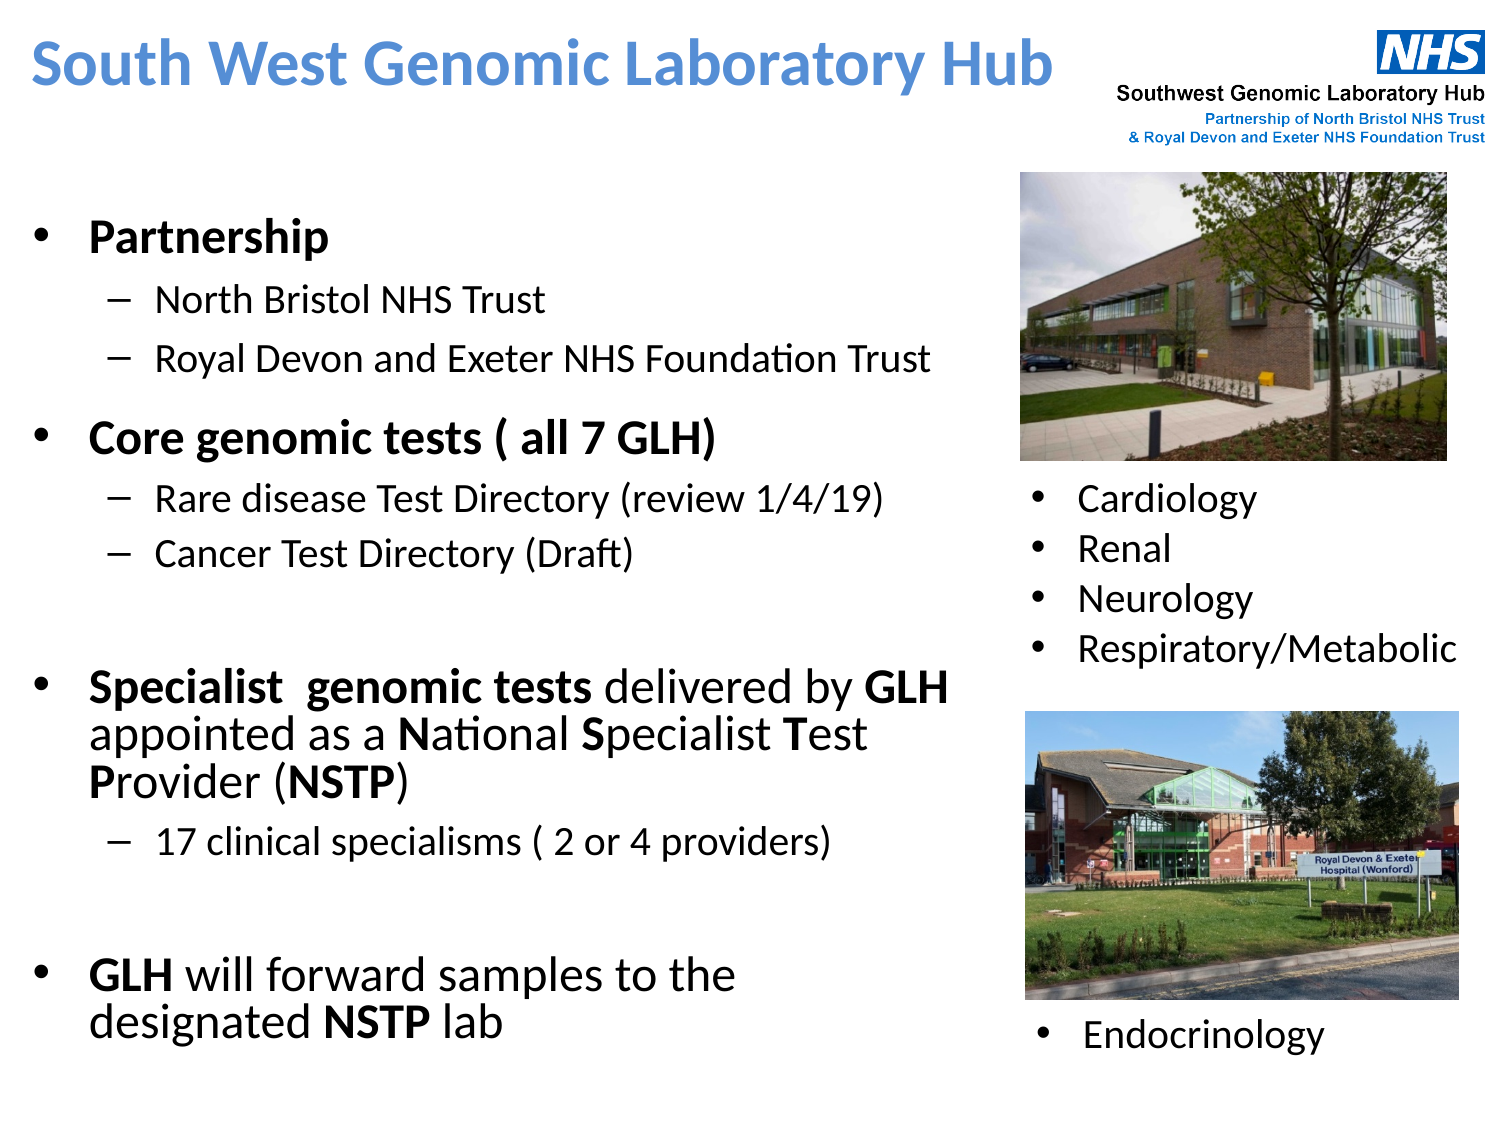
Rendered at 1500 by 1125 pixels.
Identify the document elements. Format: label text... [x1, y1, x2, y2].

title South West Genomic Laboratory Hub [0, 18, 1223, 100]
text_box Cardiology Renal Neurology Respiratory/Metabolic [1016, 463, 1473, 679]
picture [1019, 172, 1448, 461]
picture [1025, 710, 1460, 1000]
list Partnership North Bristol NHS Trust Royal Devon and Exeter NHS Foundation Trust Core genomic tests ( all 7 GLH) Rare disease Test Directory (review 1/4/19) Cancer Test Directory (Draft) Specialist genomic tests delivered by GLH appointed as a National Specialist Test Provider (NSTP) 17 clinical specialisms ( 2 or 4 providers) GLH will forward samples to the designated NSTP lab [17, 196, 975, 1106]
picture [1115, 30, 1485, 148]
text_box Endocrinology [1021, 1004, 1341, 1065]
